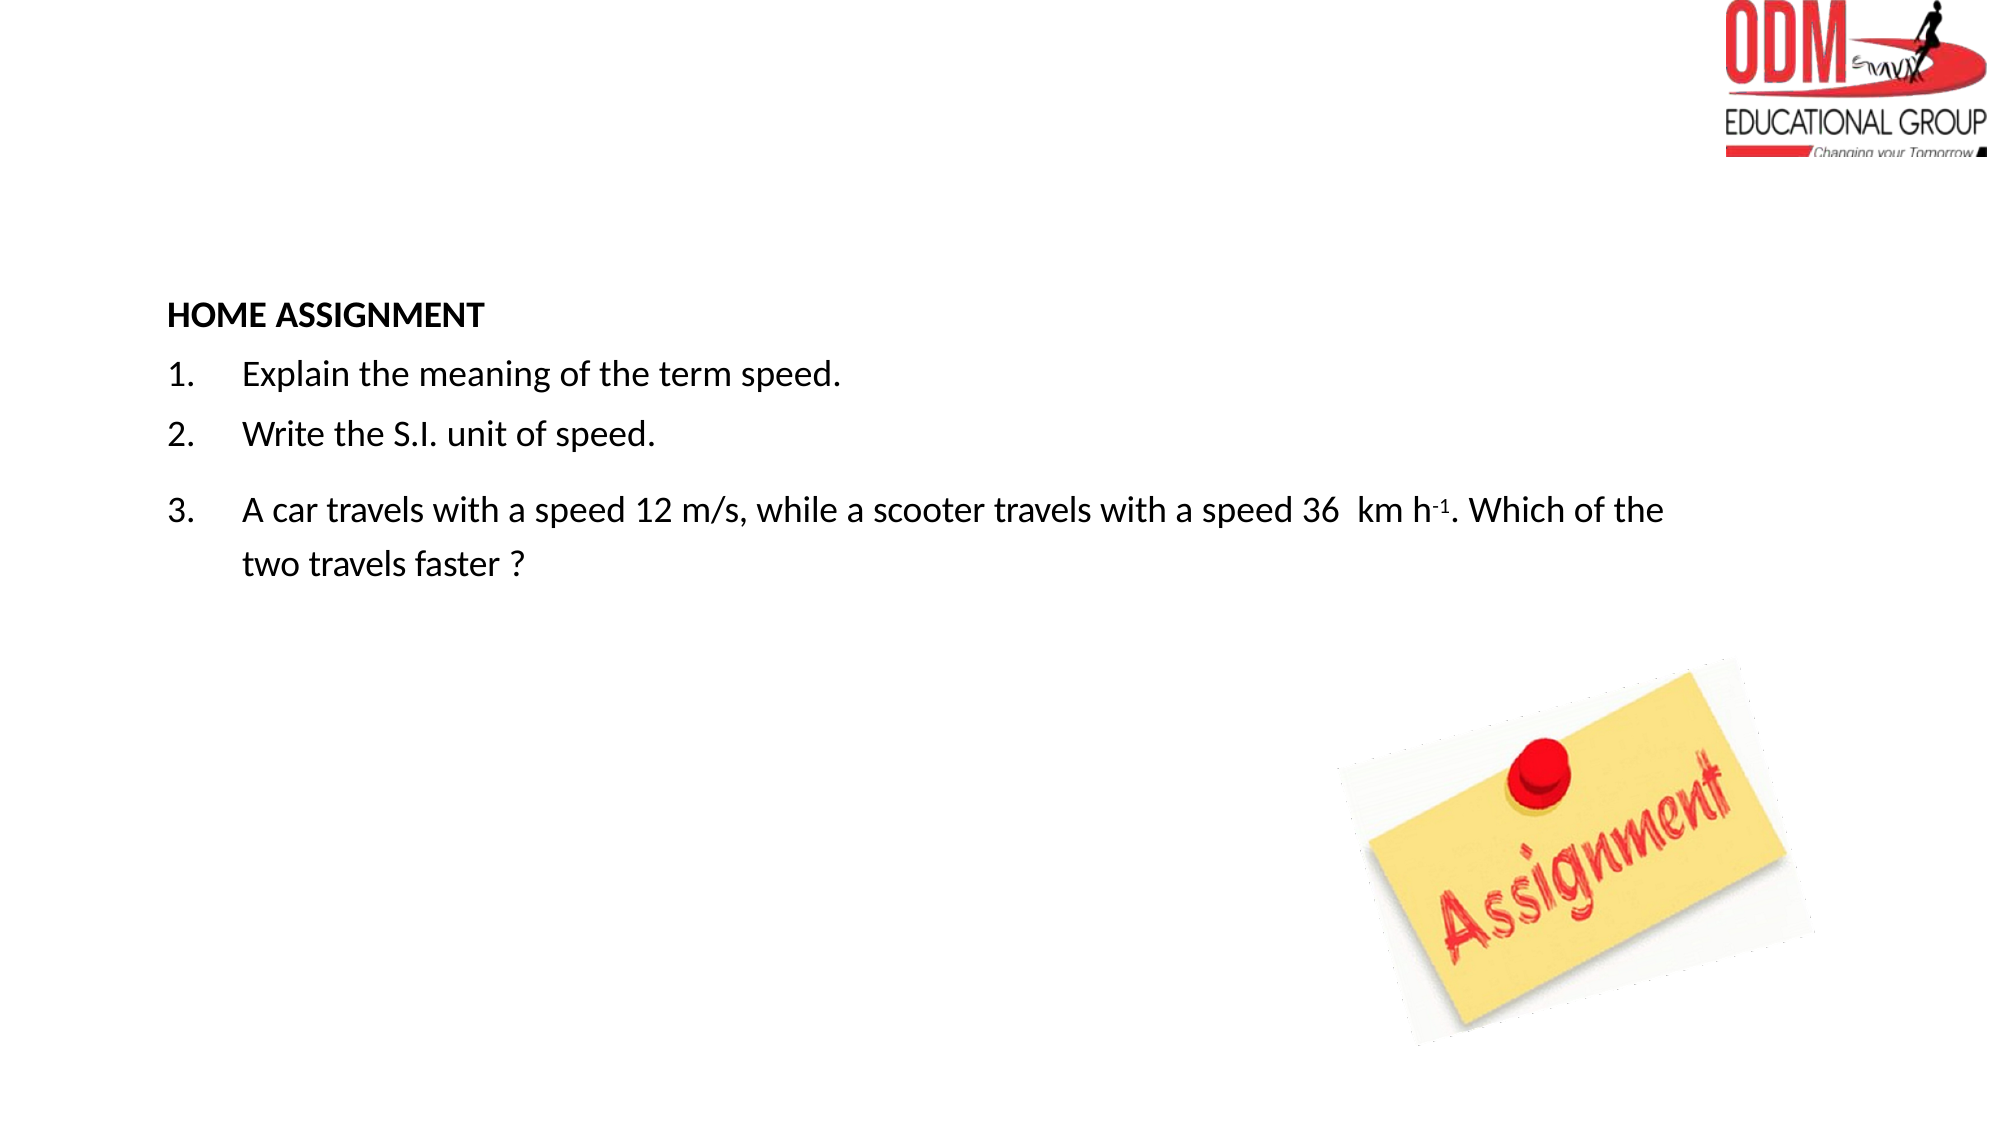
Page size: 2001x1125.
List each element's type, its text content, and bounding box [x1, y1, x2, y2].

picture [1726, 0, 1987, 157]
list Explain the meaning of the term speed. Write the S.I. unit of speed. A car travels with a speed 12 m/s, while a scooter travels with a speed 36 km h-1. Which of the two travels faster ? [160, 331, 1727, 987]
picture [1337, 655, 1816, 1047]
title HOME ASSIGNMENT [165, 287, 588, 331]
